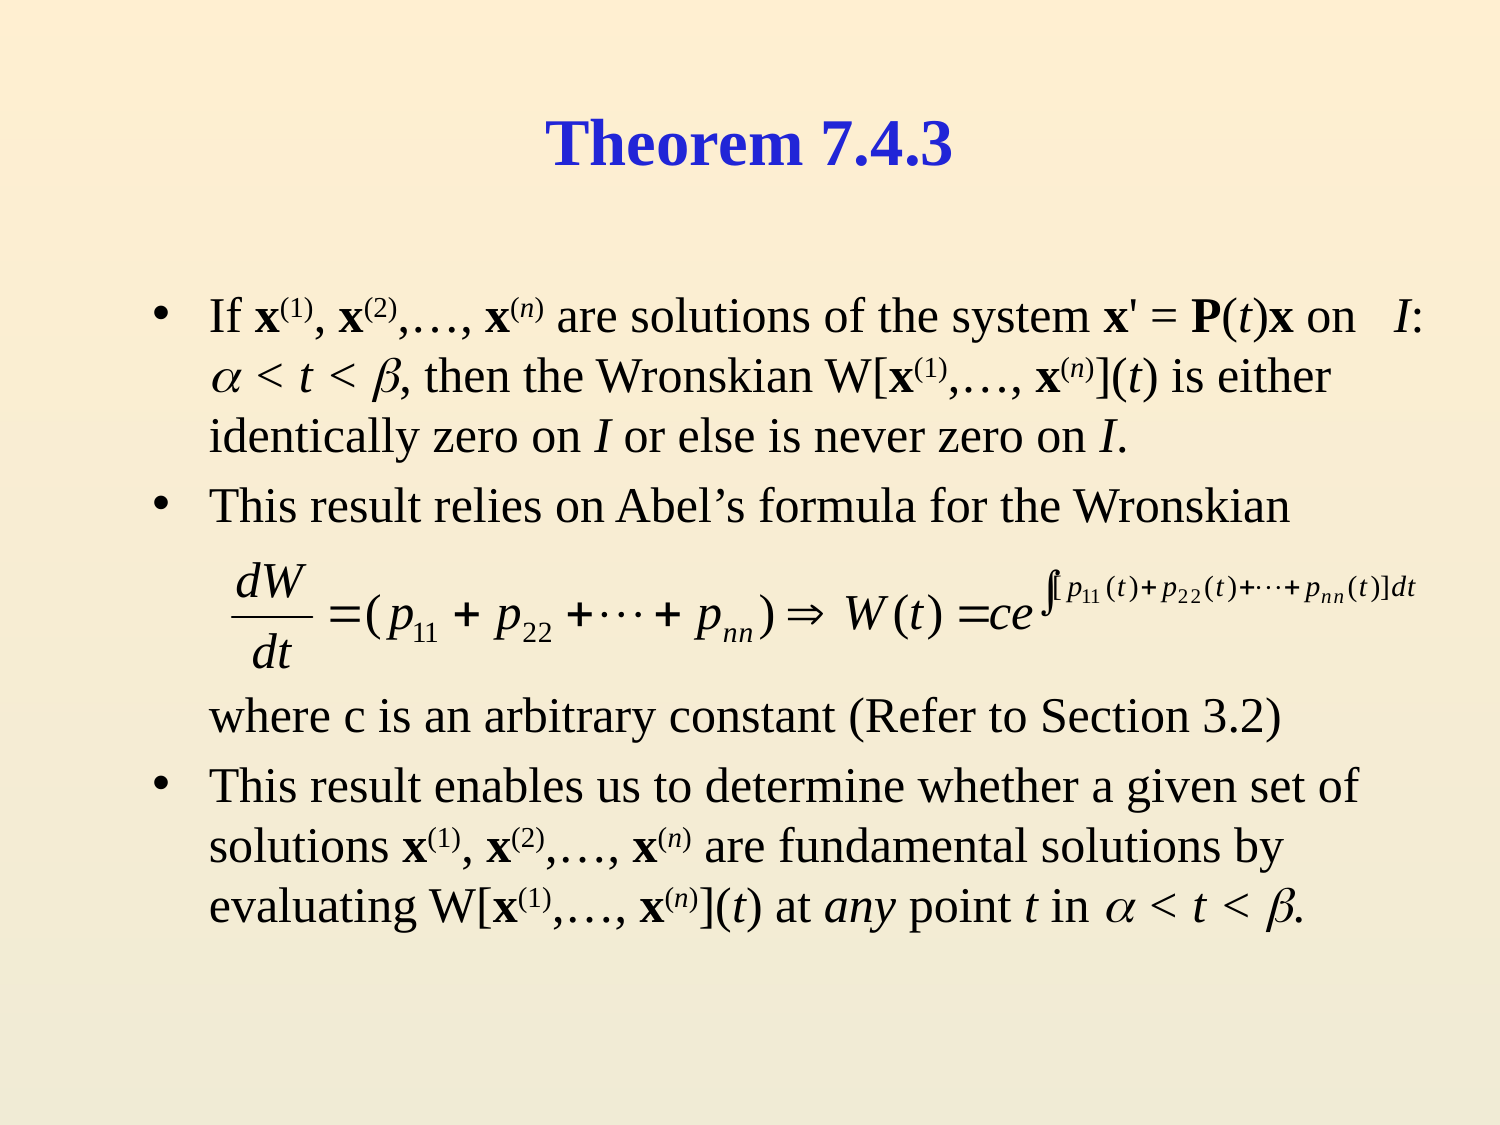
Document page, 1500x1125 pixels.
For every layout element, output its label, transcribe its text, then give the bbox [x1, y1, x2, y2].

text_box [223, 549, 1428, 681]
title Theorem 7.4.3 [75, 45, 1425, 233]
list If x(1), x(2),…, x(n) are solutions of the system x' = P(t)x on I:  < t < , then the Wronskian W[x(1),…, x(n)](t) is either identically zero on I or else is never zero on I. This result relies on Abel’s formula for the Wronskian where c is an arbitrary constant (Refer to Section 3.2) This result enables us to determine whether a given set of solutions x(1), x(2),…, x(n) are fundamental solutions by evaluating W[x(1),…, x(n)](t) at any point t in  < t < . [137, 275, 1450, 1100]
